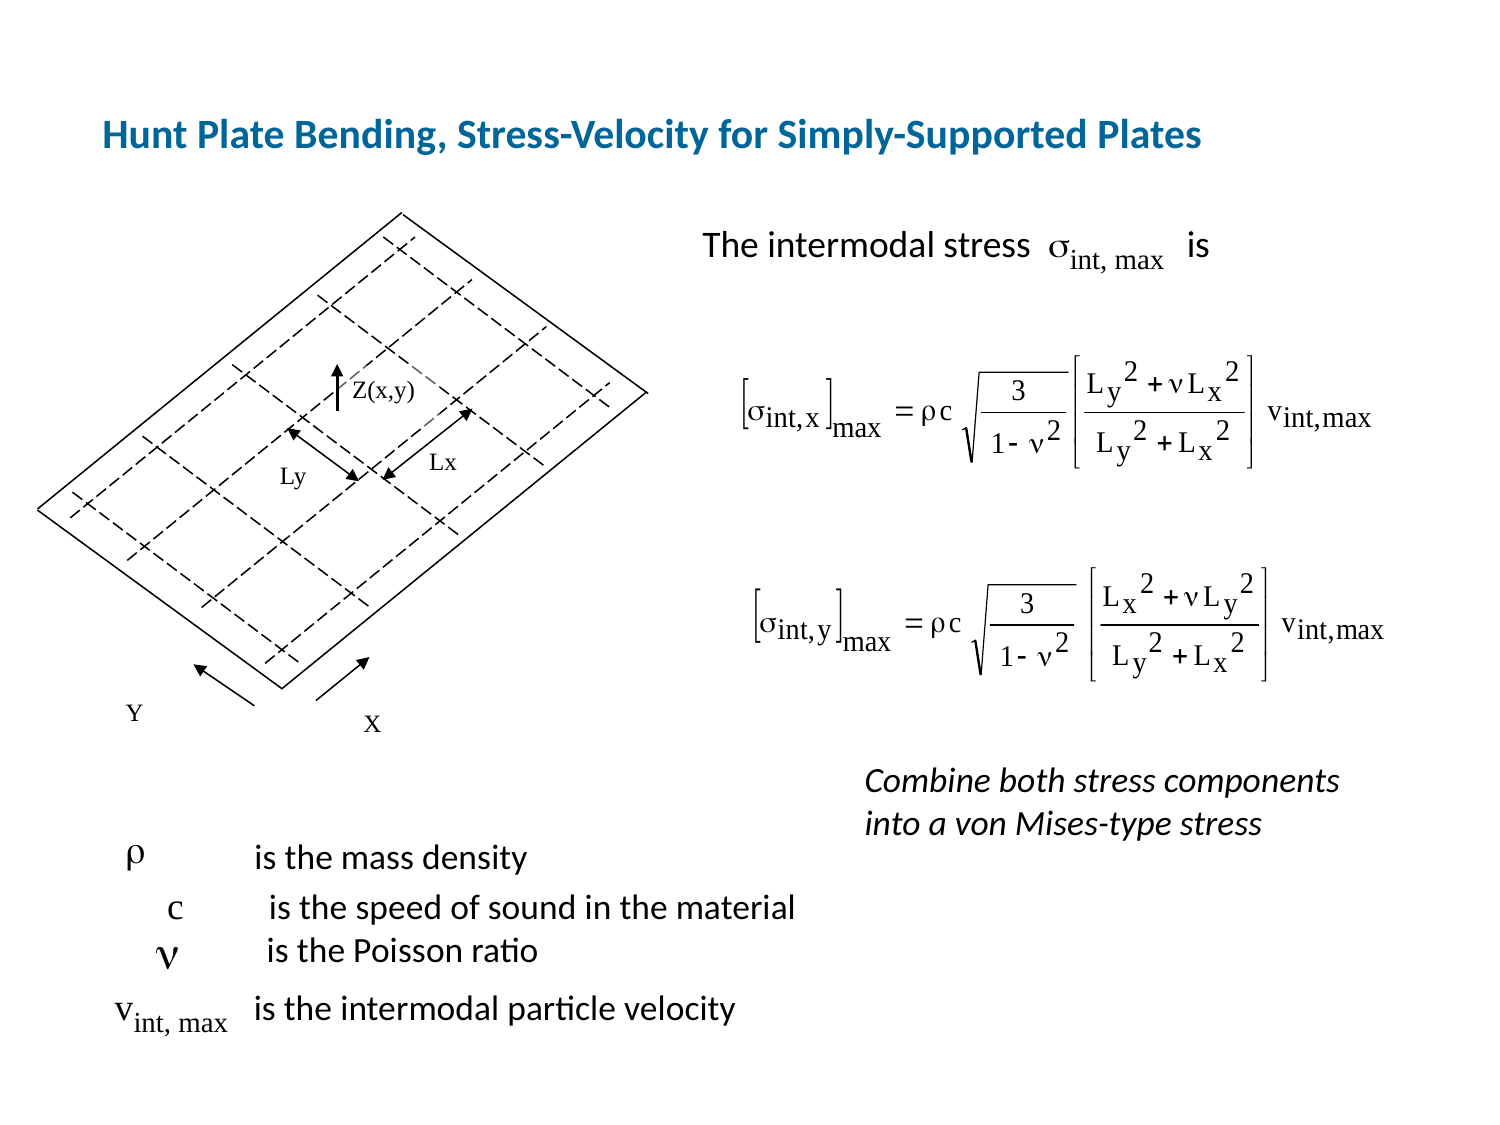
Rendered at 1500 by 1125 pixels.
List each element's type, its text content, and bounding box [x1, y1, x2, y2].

text_box Hunt Plate Bending, Stress-Velocity for Simply-Supported Plates [87, 99, 1300, 165]
text_box The intermodal stress int, max is [687, 199, 1275, 283]
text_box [737, 349, 1377, 476]
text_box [749, 562, 1390, 688]
text_box is the mass density c is the speed of sound in the material is the Poisson ratio vint, max is the intermodal particle velocity [99, 825, 838, 1046]
text_box Combine both stress components into a von Mises-type stress [849, 749, 1375, 850]
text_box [37, 212, 649, 760]
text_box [149, 937, 188, 982]
